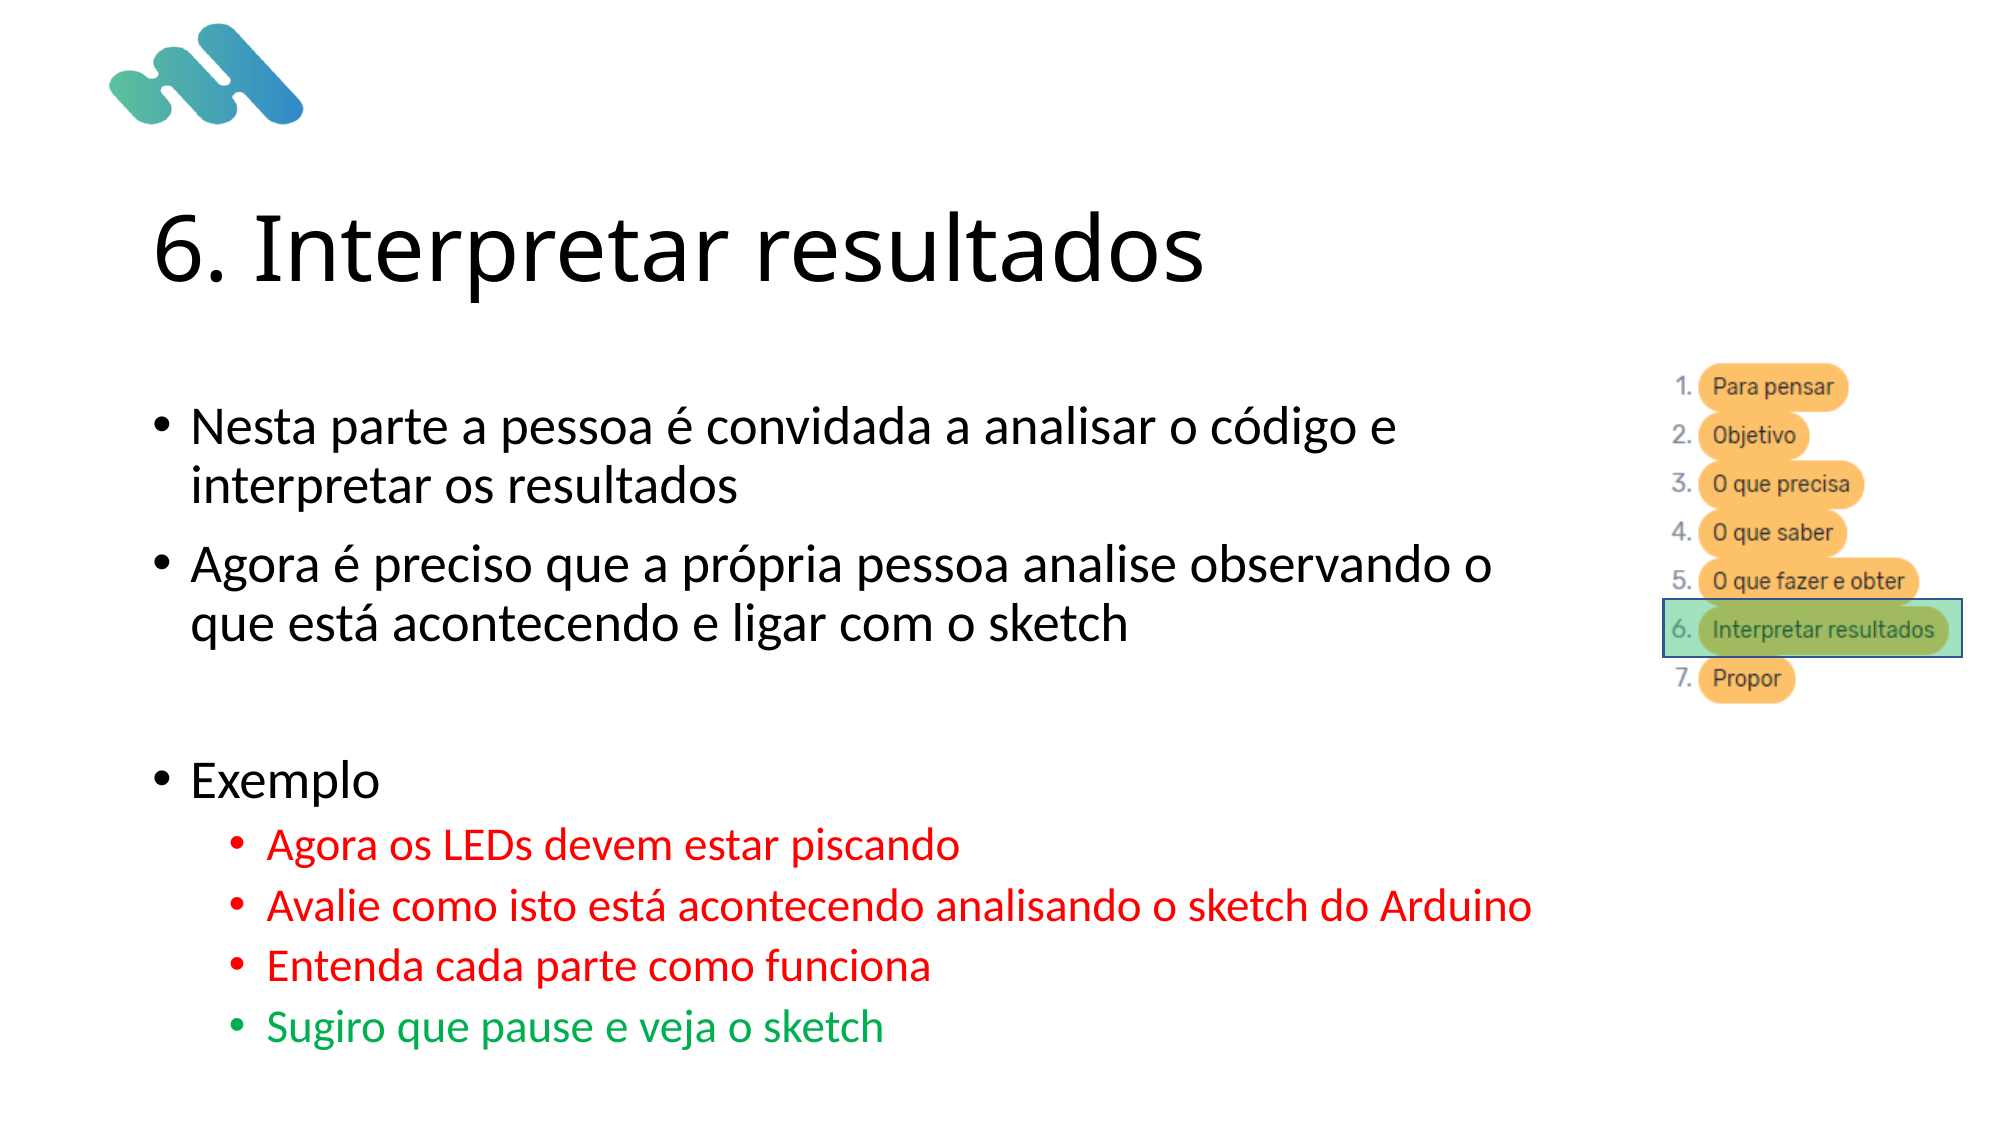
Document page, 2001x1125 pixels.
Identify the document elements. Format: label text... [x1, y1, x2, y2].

title 6. Interpretar resultados [137, 142, 1573, 361]
picture [101, 22, 307, 128]
picture [1654, 340, 1971, 718]
list Nesta parte a pessoa é convidada a analisar o código e interpretar os resultados Agora é preciso que a própria pessoa analise observando o que está acontecendo e ligar com o sketch Exemplo Agora os LEDs devem estar piscando Avalie como isto está acontecendo analisando o sketch do Arduino Entenda cada parte como funciona Sugiro que pause e veja o sketch [137, 390, 1590, 1073]
